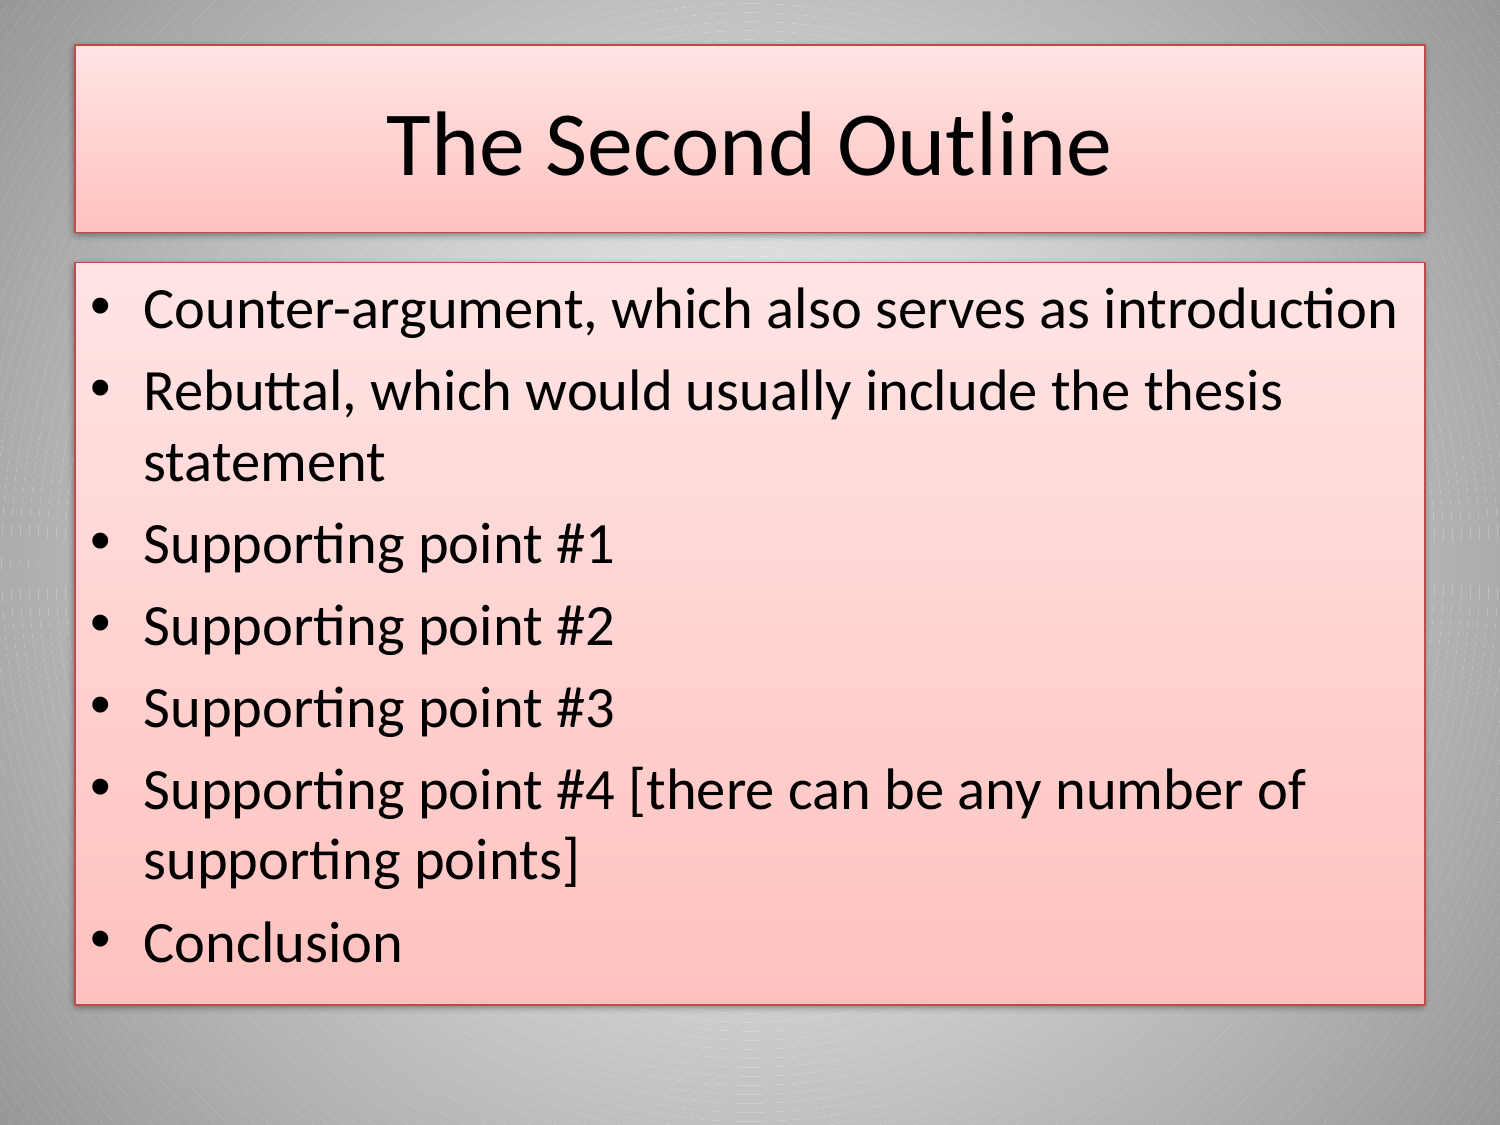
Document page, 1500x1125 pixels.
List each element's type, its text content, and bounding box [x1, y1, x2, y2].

list Counter-argument, which also serves as introduction Rebuttal, which would usually include the thesis statement Supporting point #1 Supporting point #2 Supporting point #3 Supporting point #4 [there can be any number of supporting points] Conclusion [74, 262, 1426, 1006]
title The Second Outline [74, 44, 1426, 233]
